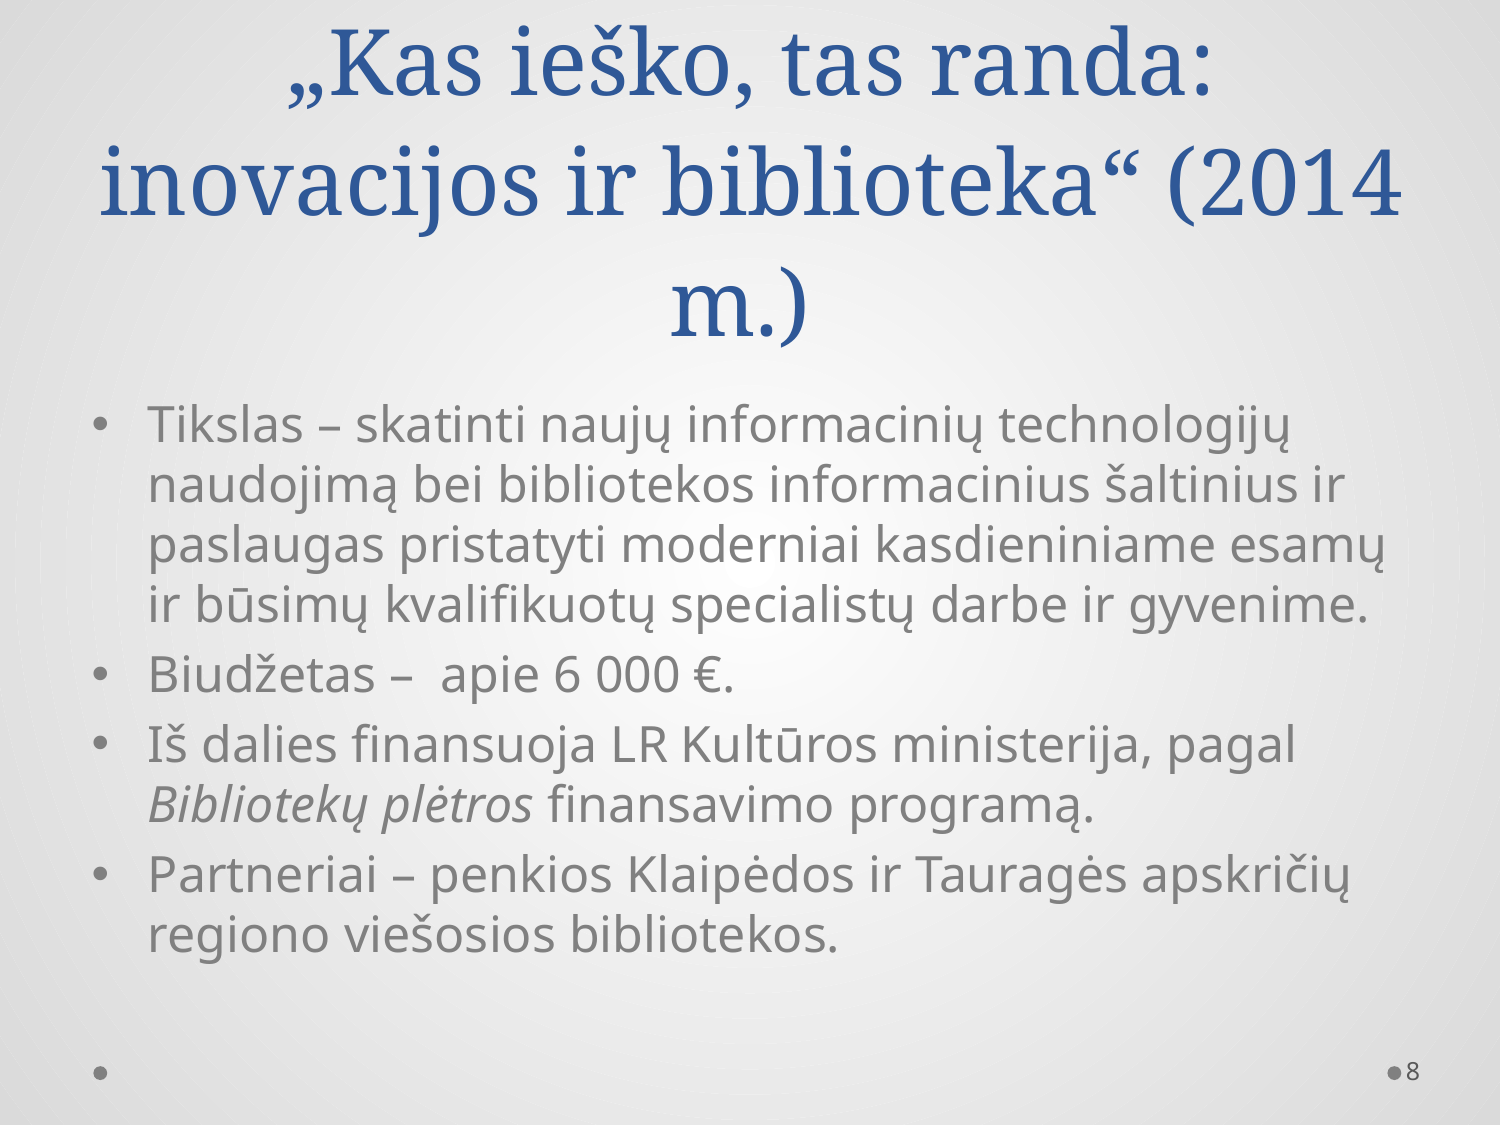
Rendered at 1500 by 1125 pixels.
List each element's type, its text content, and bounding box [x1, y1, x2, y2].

list Tikslas – skatinti naujų informacinių technologijų naudojimą bei bibliotekos informacinius šaltinius ir paslaugas pristatyti moderniai kasdieniniame esamų ir būsimų kvalifikuotų specialistų darbe ir gyvenime. Biudžetas – apie 6 000 €. Iš dalies finansuoja LR Kultūros ministerija, pagal Bibliotekų plėtros finansavimo programą. Partneriai – penkios Klaipėdos ir Tauragės apskričių regiono viešosios bibliotekos. [76, 385, 1427, 1081]
title Projektas „Kas ieško, tas randa: inovacijos ir biblioteka“ (2014 m.) [76, 184, 1427, 363]
slide_number 8 [1401, 1042, 1494, 1103]
